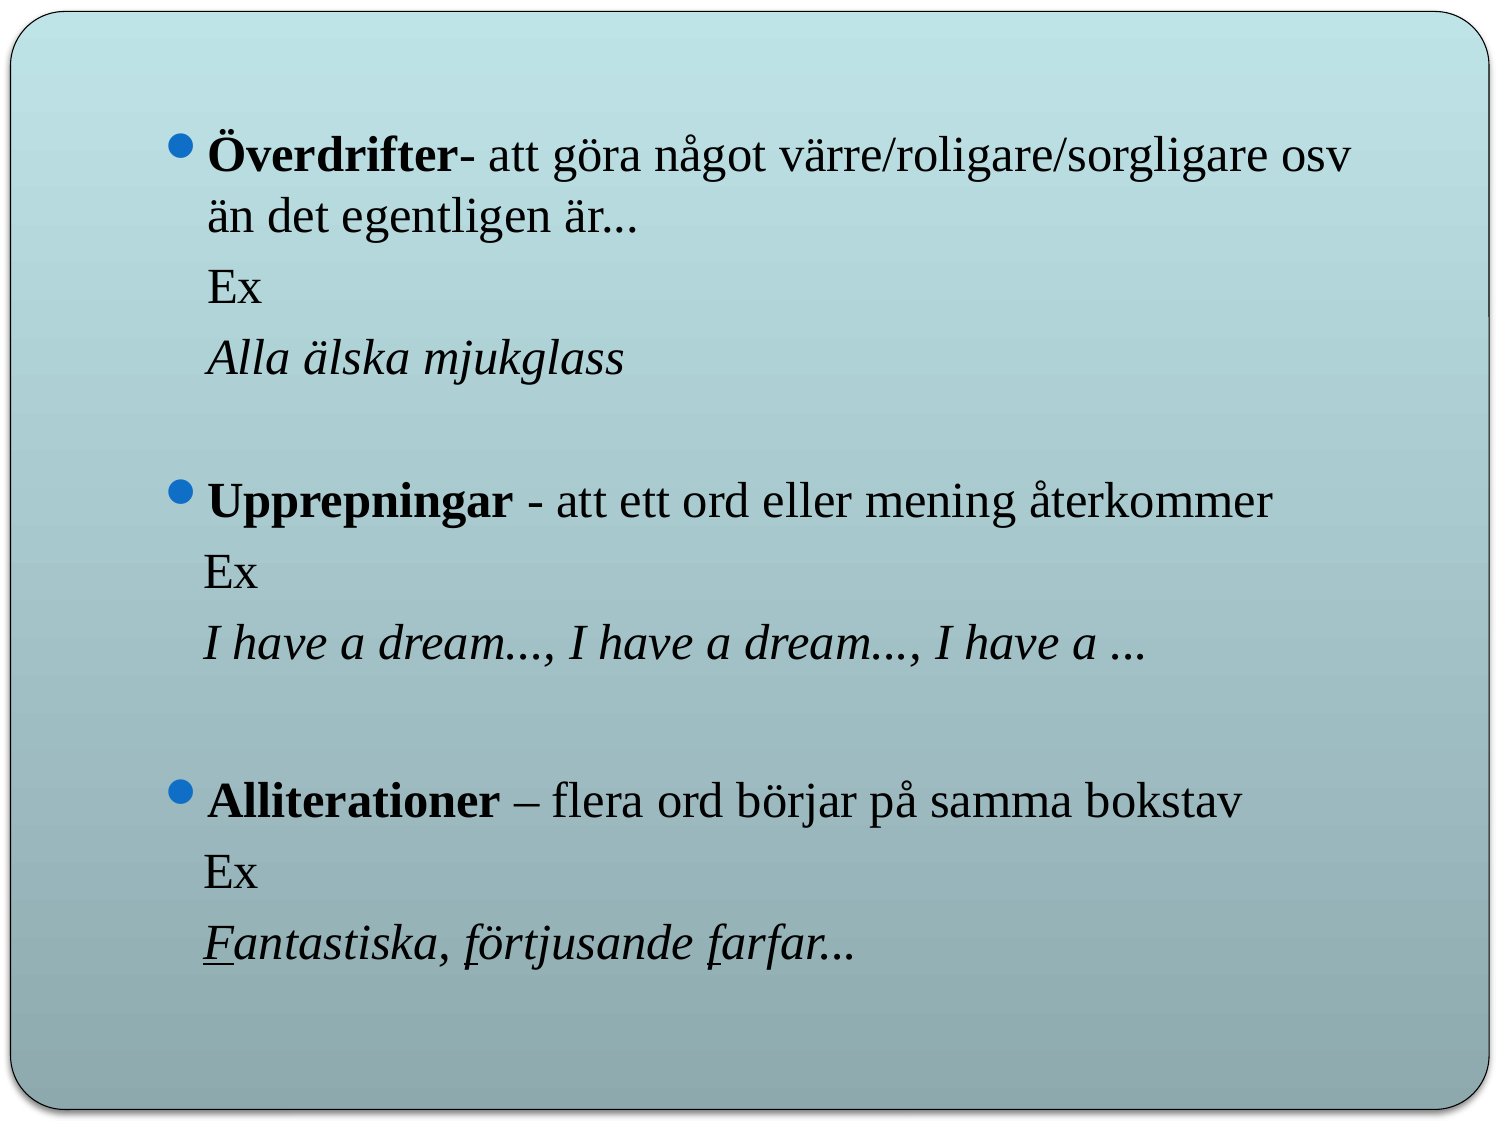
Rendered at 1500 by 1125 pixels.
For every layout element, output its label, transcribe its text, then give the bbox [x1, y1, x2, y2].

list Överdrifter- att göra något värre/roligare/sorgligare osv än det egentligen är... Ex Alla älska mjukglass Upprepningar - att ett ord eller mening återkommer Ex I have a dream..., I have a dream..., I have a ... Alliterationer – flera ord börjar på samma bokstav Ex Fantastiska, förtjusande farfar... [150, 113, 1425, 988]
